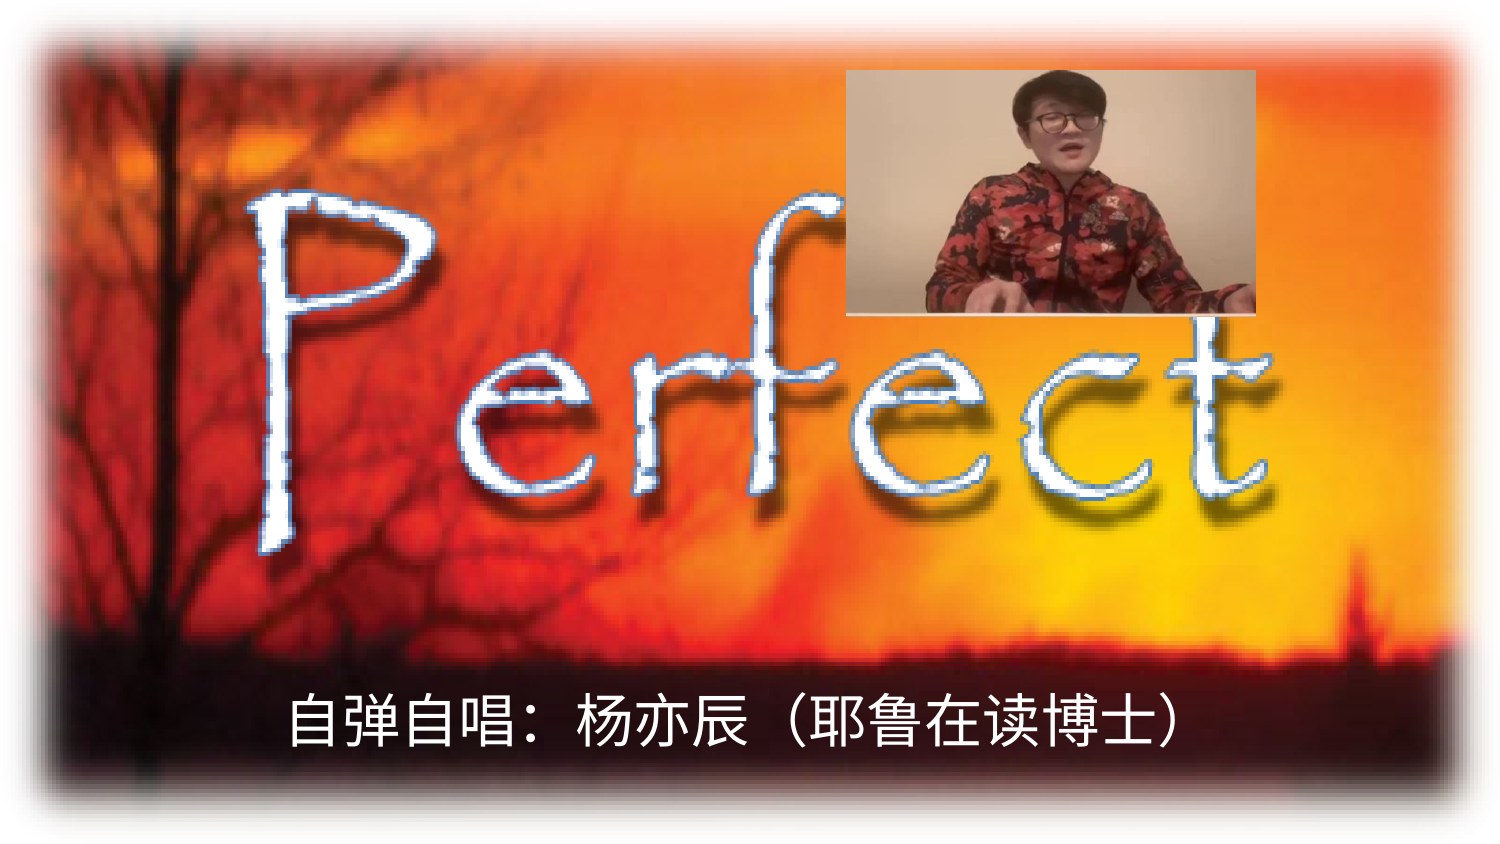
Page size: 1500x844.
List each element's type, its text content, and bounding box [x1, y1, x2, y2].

picture [0, 0, 1500, 844]
title 自弹自唱：杨亦辰（耶鲁在读博士） [51, 669, 1449, 798]
